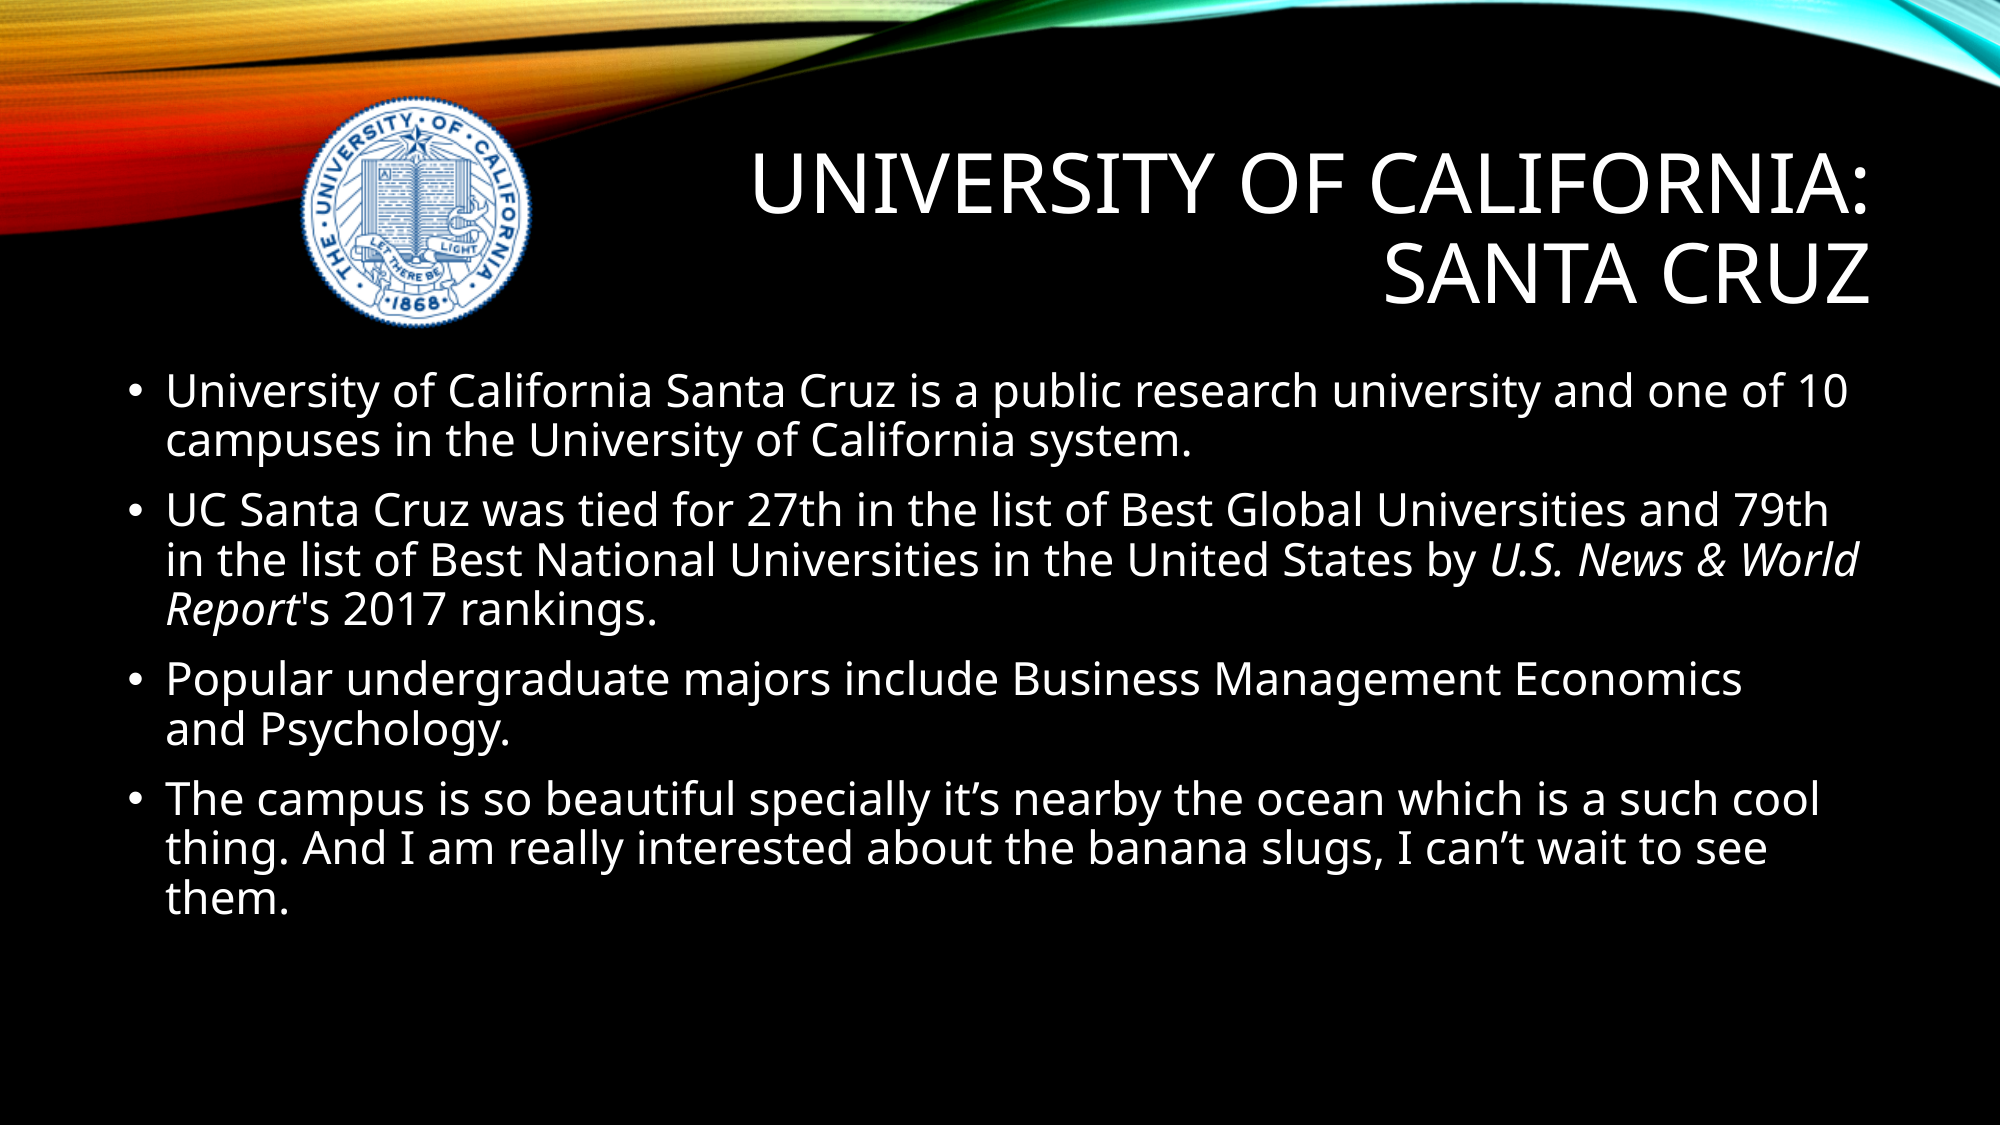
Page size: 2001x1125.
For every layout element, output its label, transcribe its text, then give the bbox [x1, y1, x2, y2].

picture [0, 0, 2000, 338]
title University of California: Santa Cruz [542, 125, 1888, 338]
list University of California Santa Cruz is a public research university and one of 10 campuses in the University of California system. UC Santa Cruz was tied for 27th in the list of Best Global Universities and 79th in the list of Best National Universities in the United States by U.S. News & World Report's 2017 rankings. Popular undergraduate majors include Business Management Economics and Psychology. The campus is so beautiful specially it’s nearby the ocean which is a such cool thing. And I am really interested about the banana slugs, I can’t wait to see them. [112, 360, 1888, 1021]
